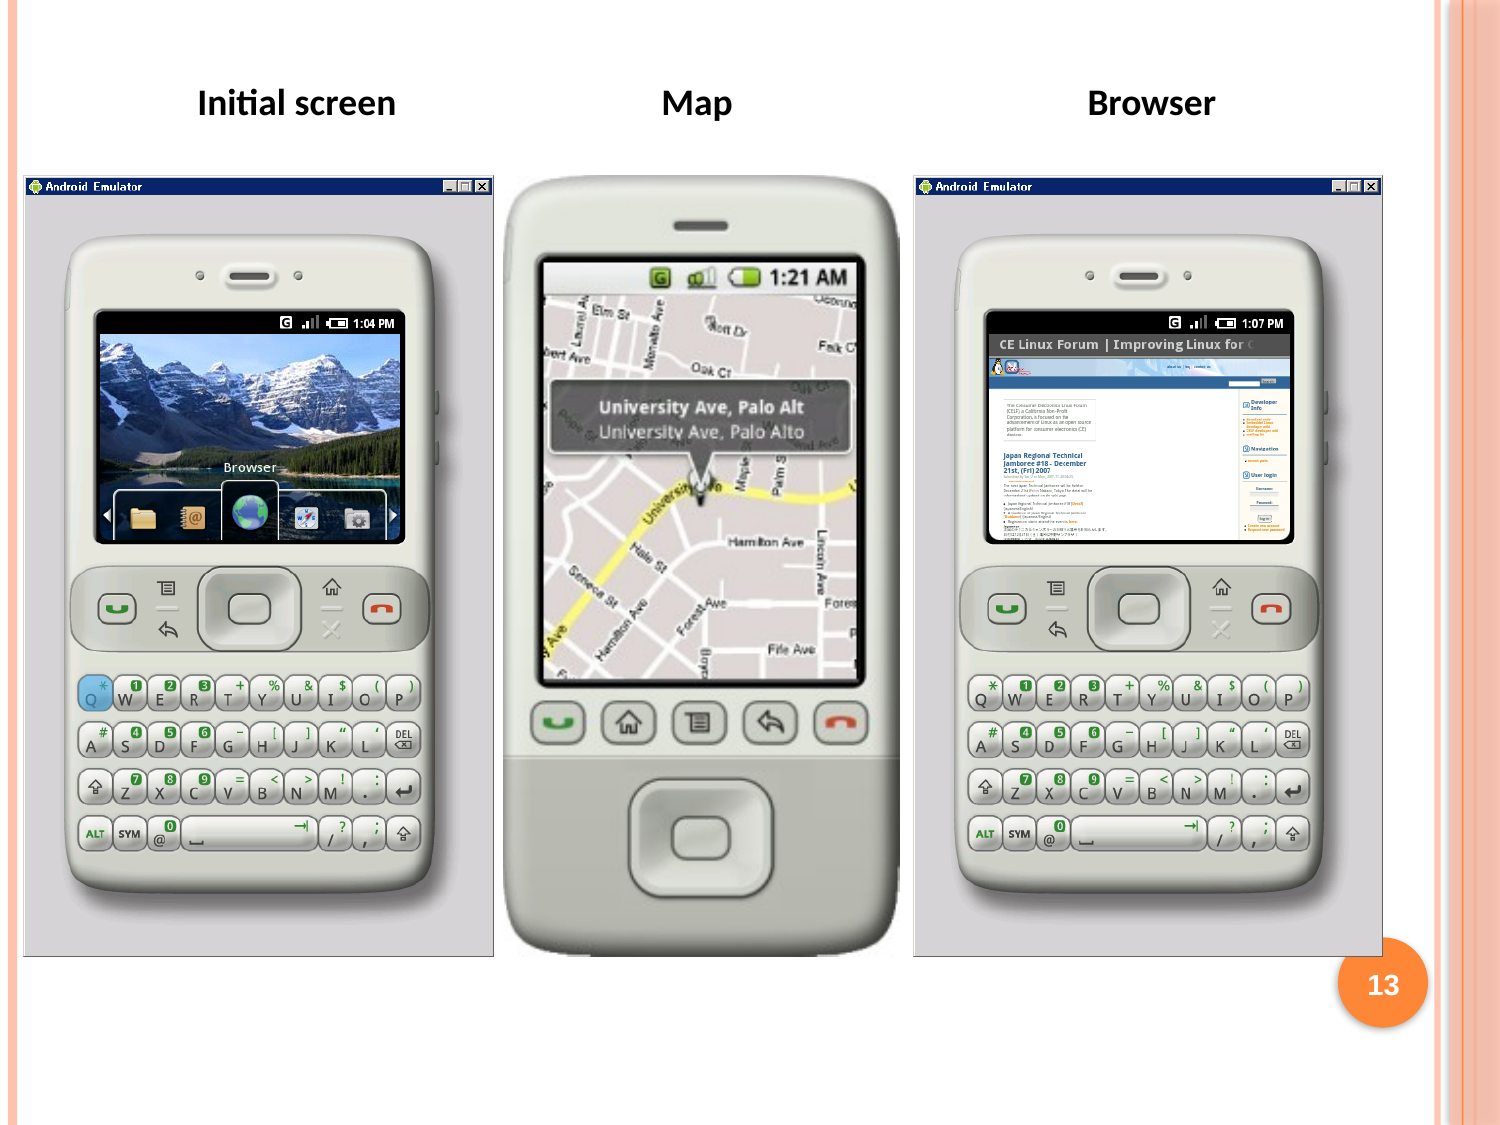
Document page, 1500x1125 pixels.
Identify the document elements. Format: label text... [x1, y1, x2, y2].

picture [22, 175, 494, 957]
slide_number 13 [1333, 940, 1434, 1026]
picture [503, 175, 901, 957]
text_box Map [646, 70, 748, 130]
text_box Browser [1072, 70, 1232, 130]
text_box Initial screen [182, 70, 412, 130]
picture [912, 175, 1384, 957]
